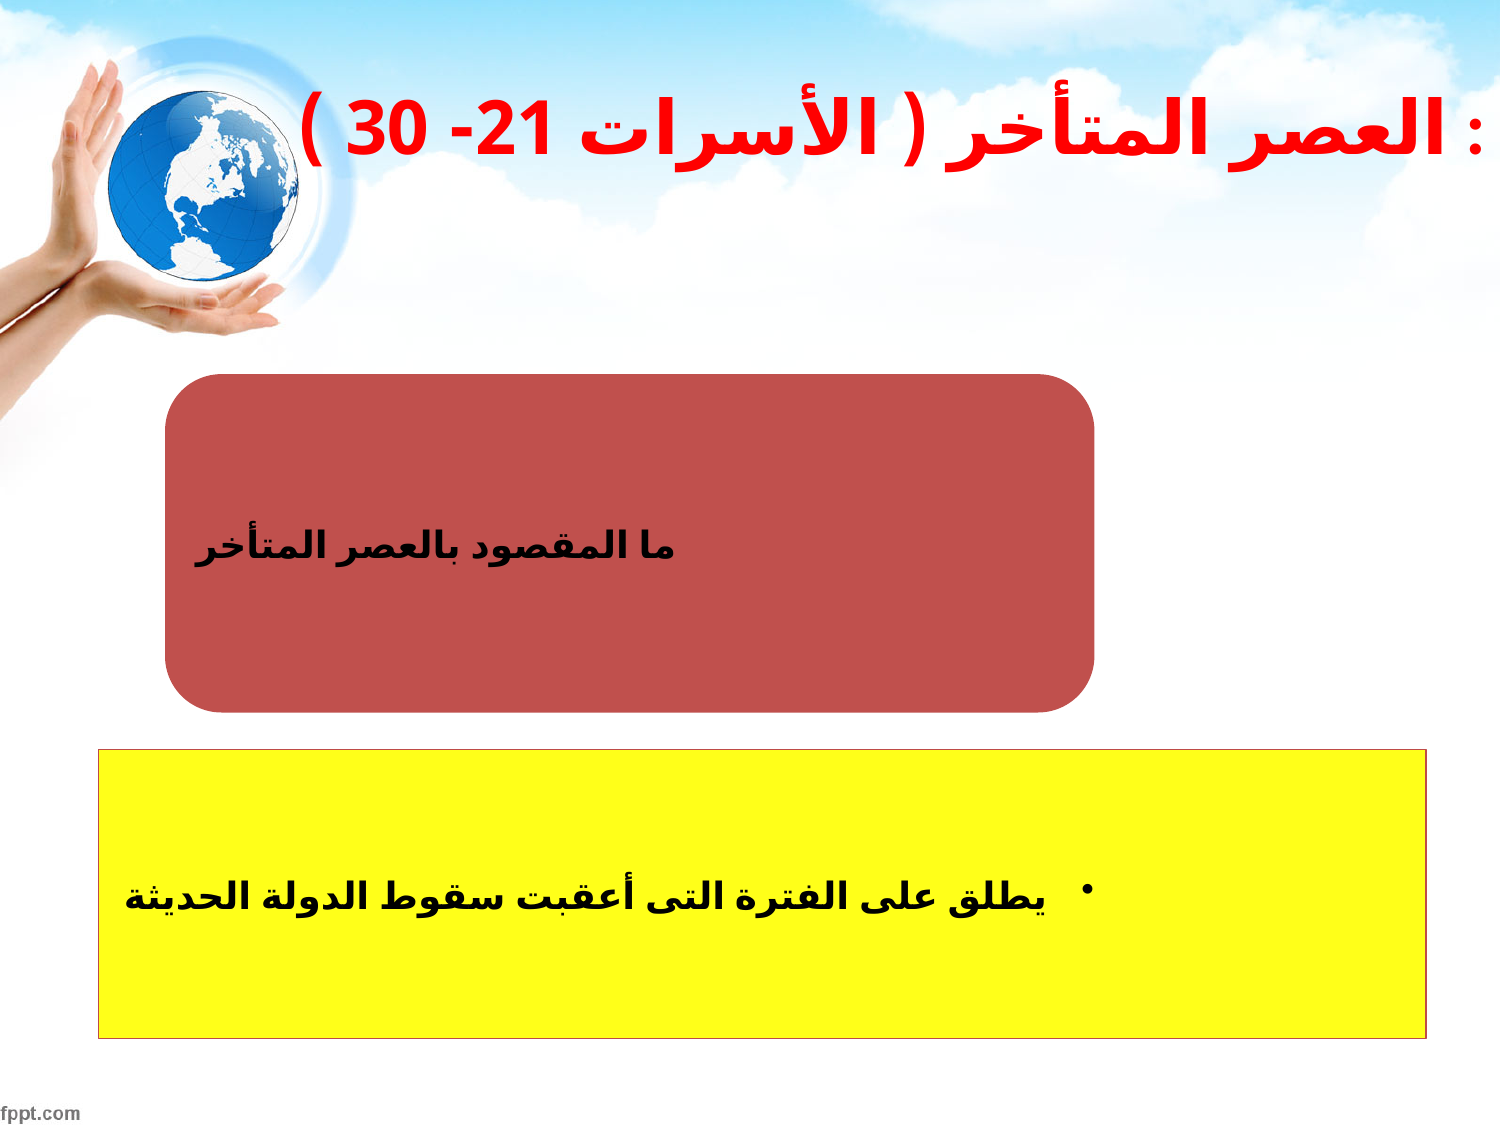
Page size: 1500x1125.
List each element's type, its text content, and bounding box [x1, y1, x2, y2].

title العصر المتأخر ( الأسرات 21- 30 ) : [151, 86, 1500, 162]
picture [0, 0, 1500, 1125]
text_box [98, 336, 1427, 1039]
